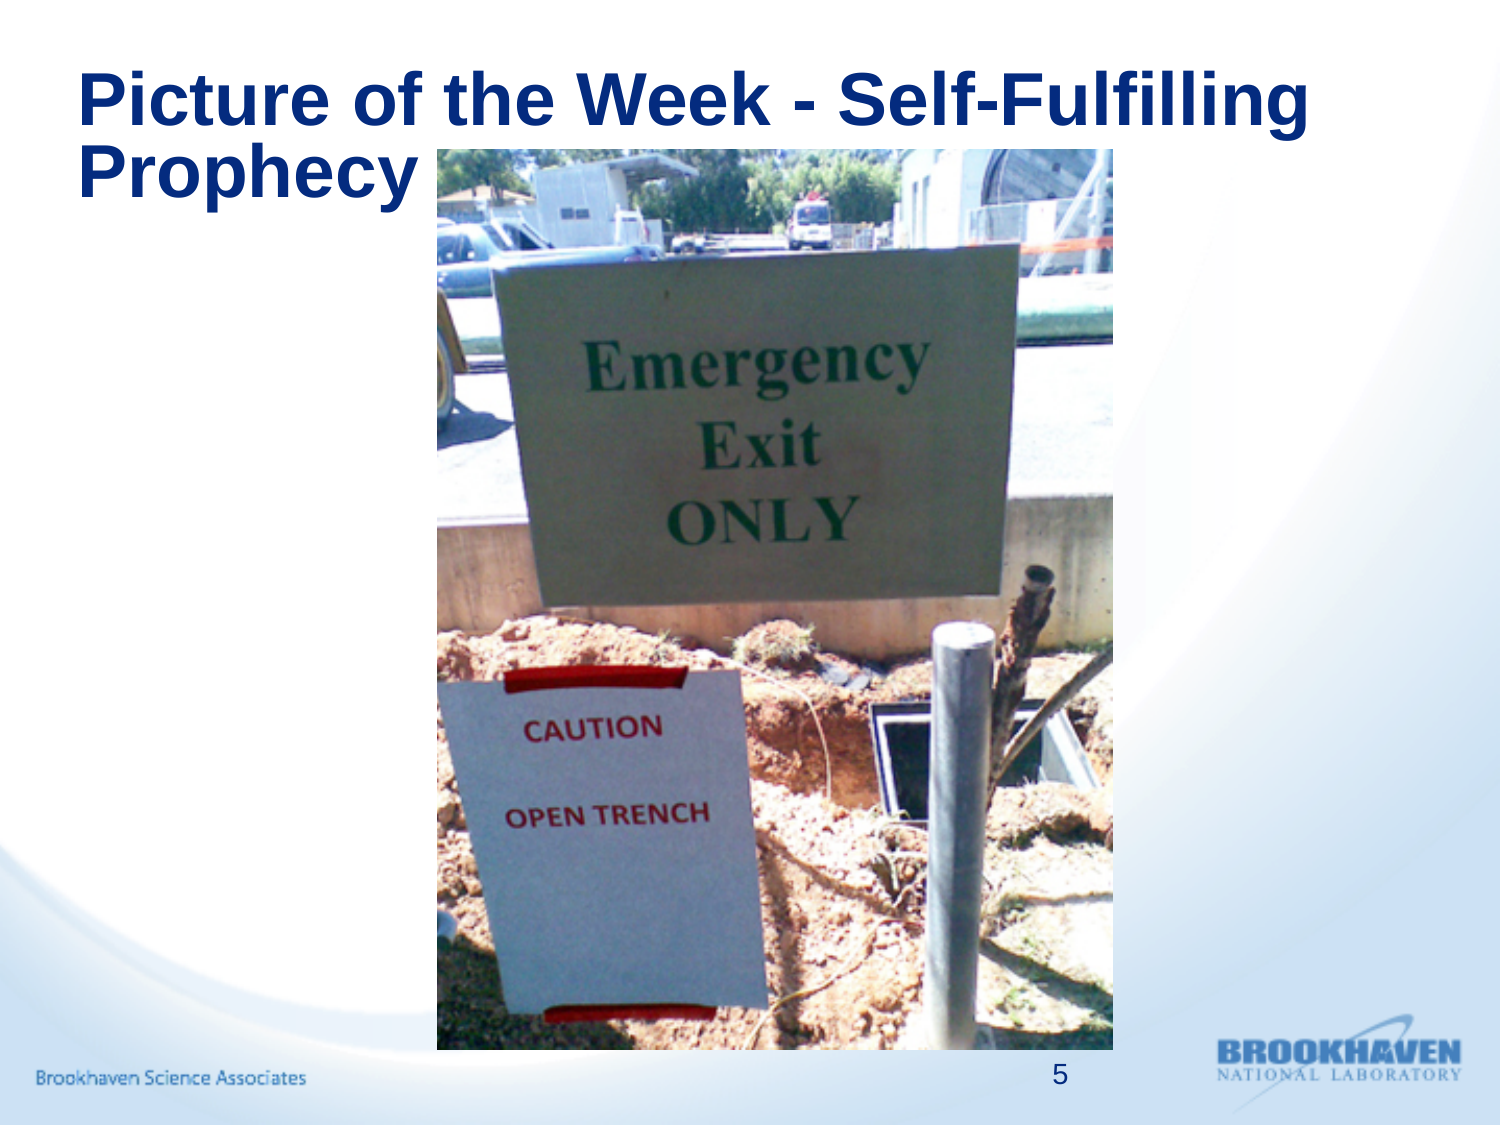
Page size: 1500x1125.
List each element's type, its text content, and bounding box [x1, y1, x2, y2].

slide_number 5 [1037, 1022, 1201, 1099]
title Picture of the Week - Self-Fulfilling Prophecy [62, 49, 1438, 230]
picture [0, 0, 1500, 1125]
